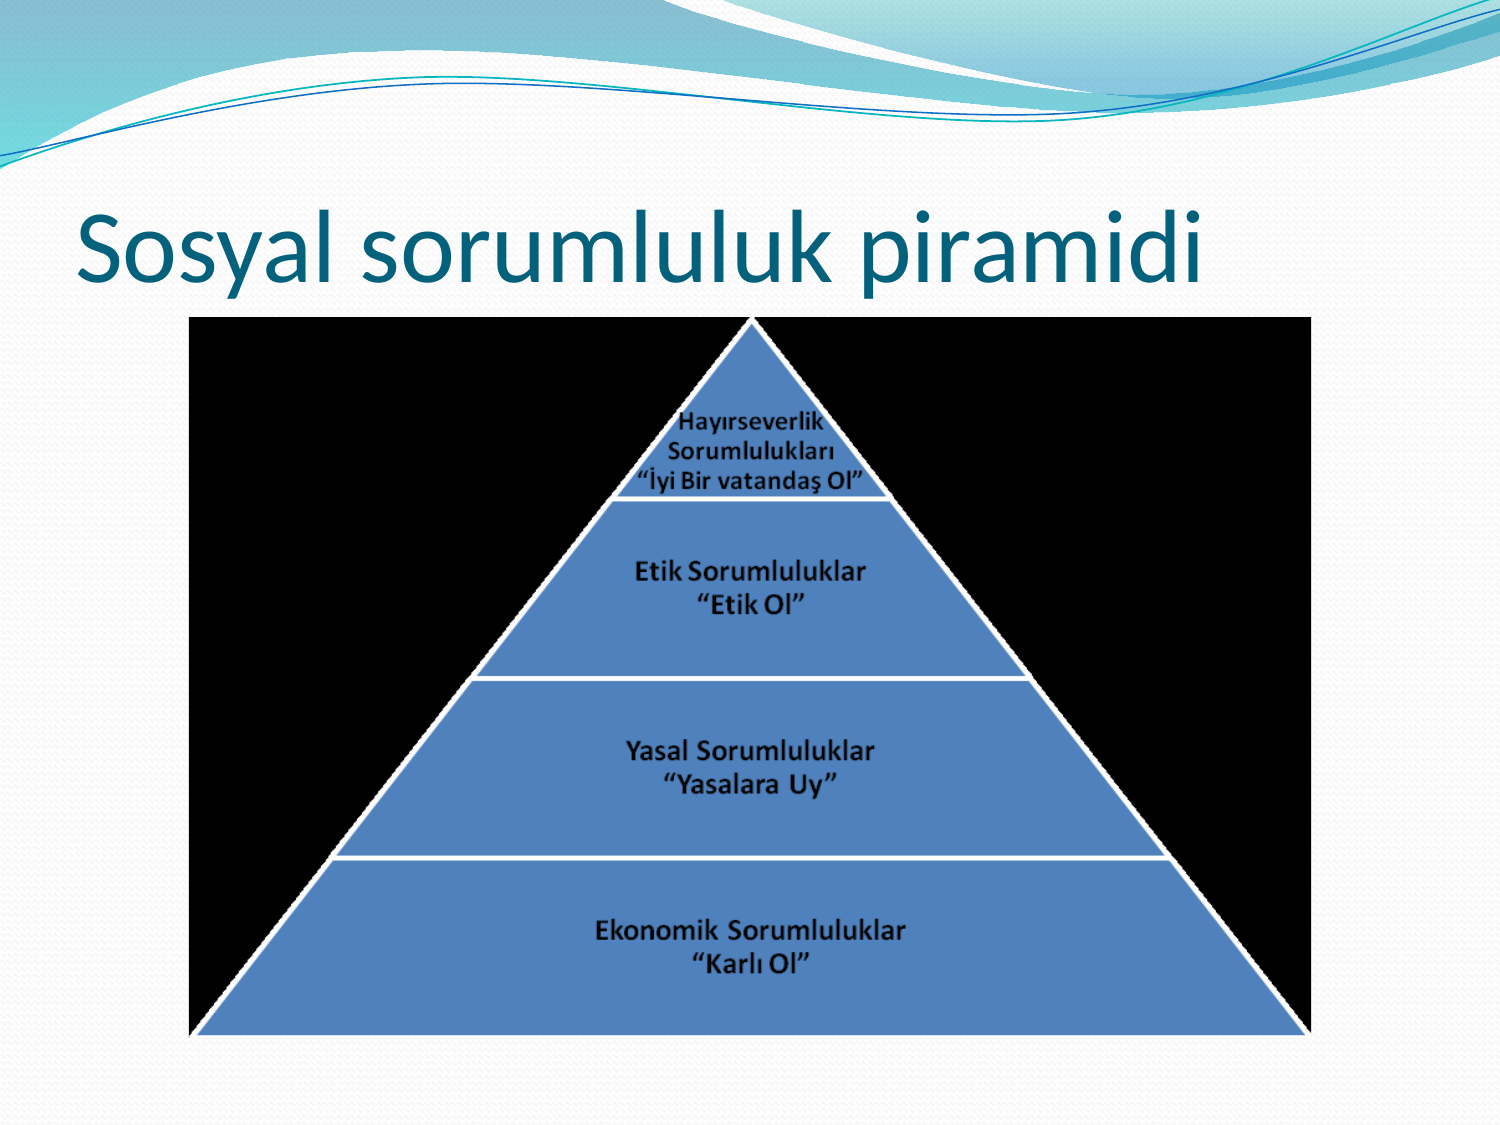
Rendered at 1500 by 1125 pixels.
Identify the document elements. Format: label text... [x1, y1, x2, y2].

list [188, 317, 1312, 1038]
title Sosyal sorumluluk piramidi [75, 115, 1425, 303]
